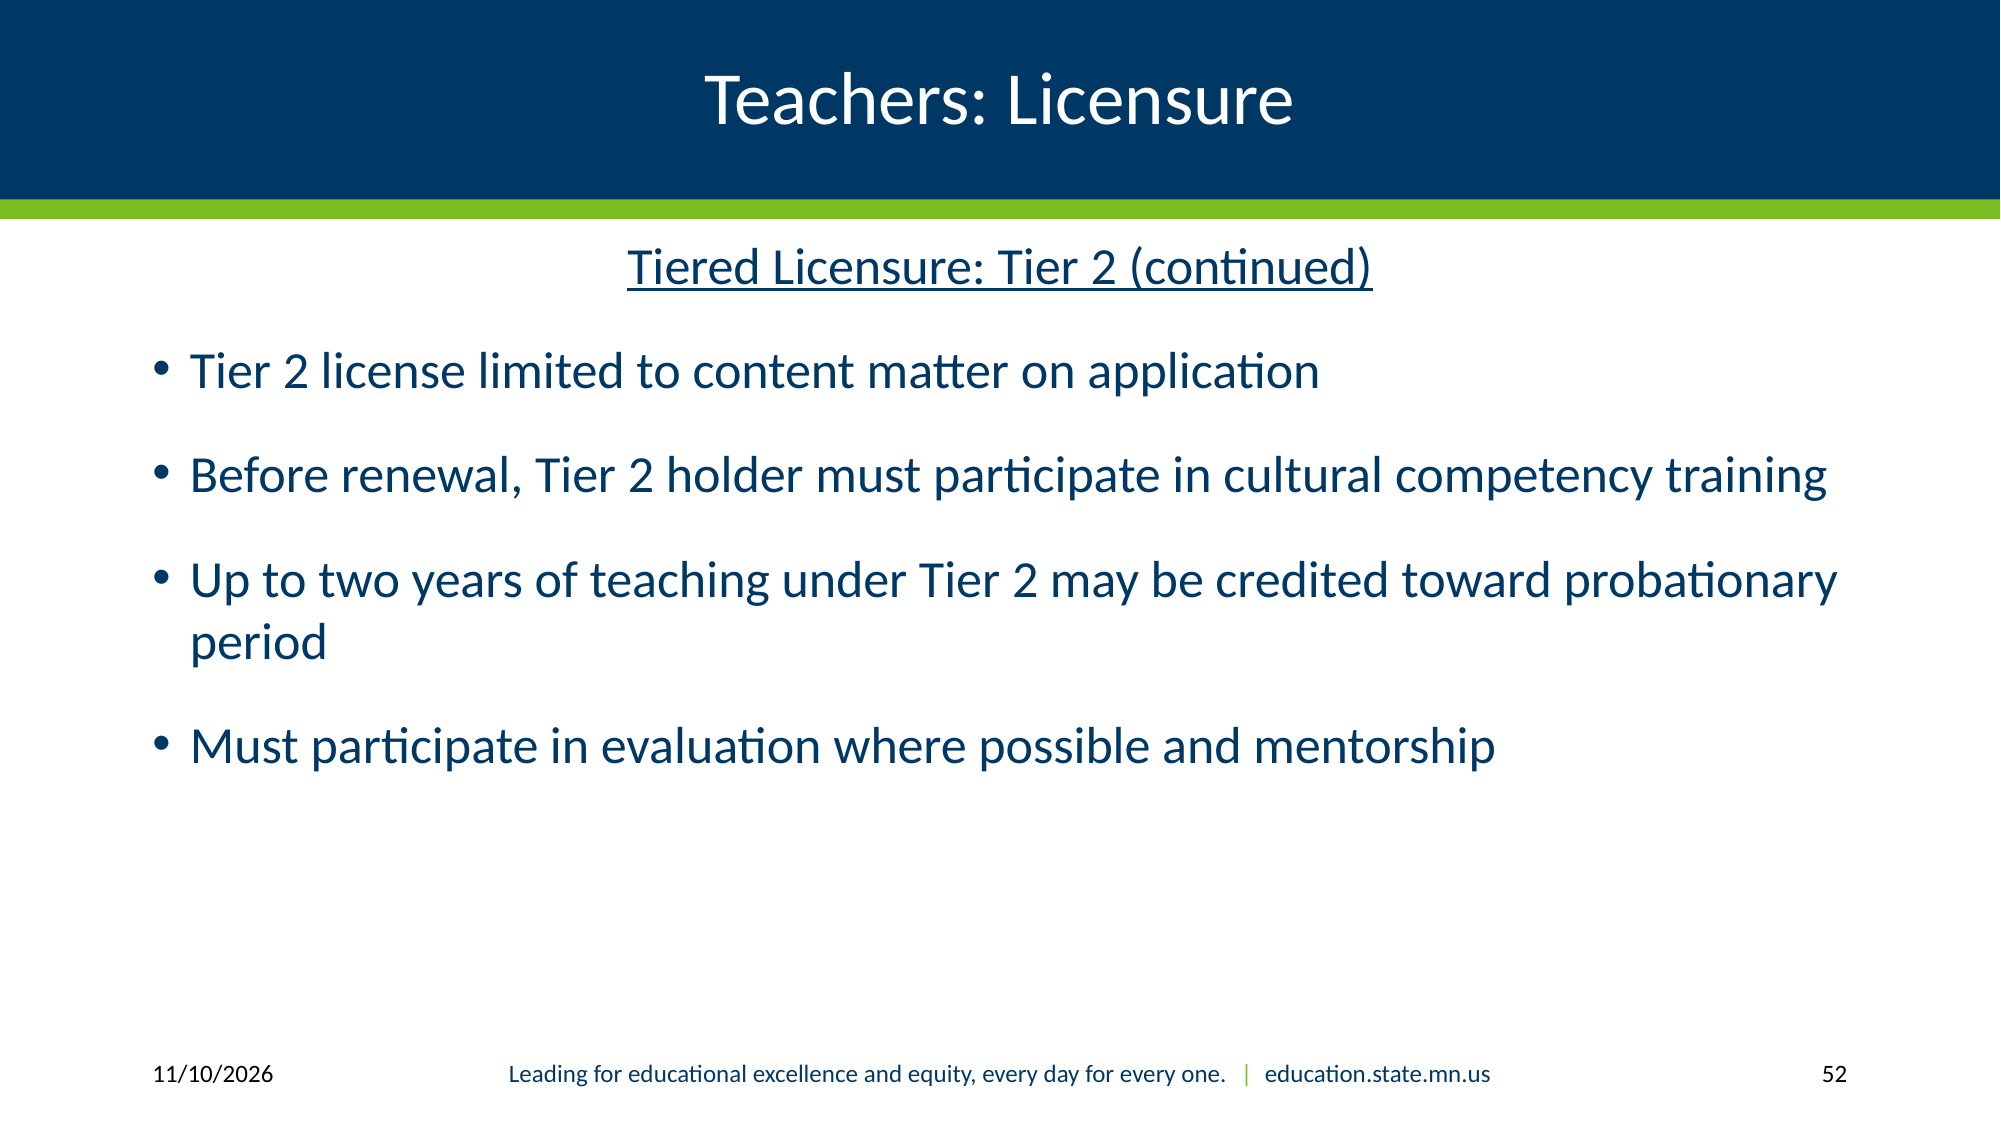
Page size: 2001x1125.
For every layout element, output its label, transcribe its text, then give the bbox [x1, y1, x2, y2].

list Tiered Licensure: Tier 2 (continued) Tier 2 license limited to content matter on application Before renewal, Tier 2 holder must participate in cultural competency training Up to two years of teaching under Tier 2 may be credited toward probationary period Must participate in evaluation where possible and mentorship [137, 224, 1863, 1014]
footer Leading for educational excellence and equity, every day for every one. | education.state.mn.us [473, 1042, 1527, 1103]
slide_number 52 [1622, 1042, 1863, 1103]
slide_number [137, 1042, 361, 1103]
title Teachers: Licensure [137, 24, 1863, 175]
